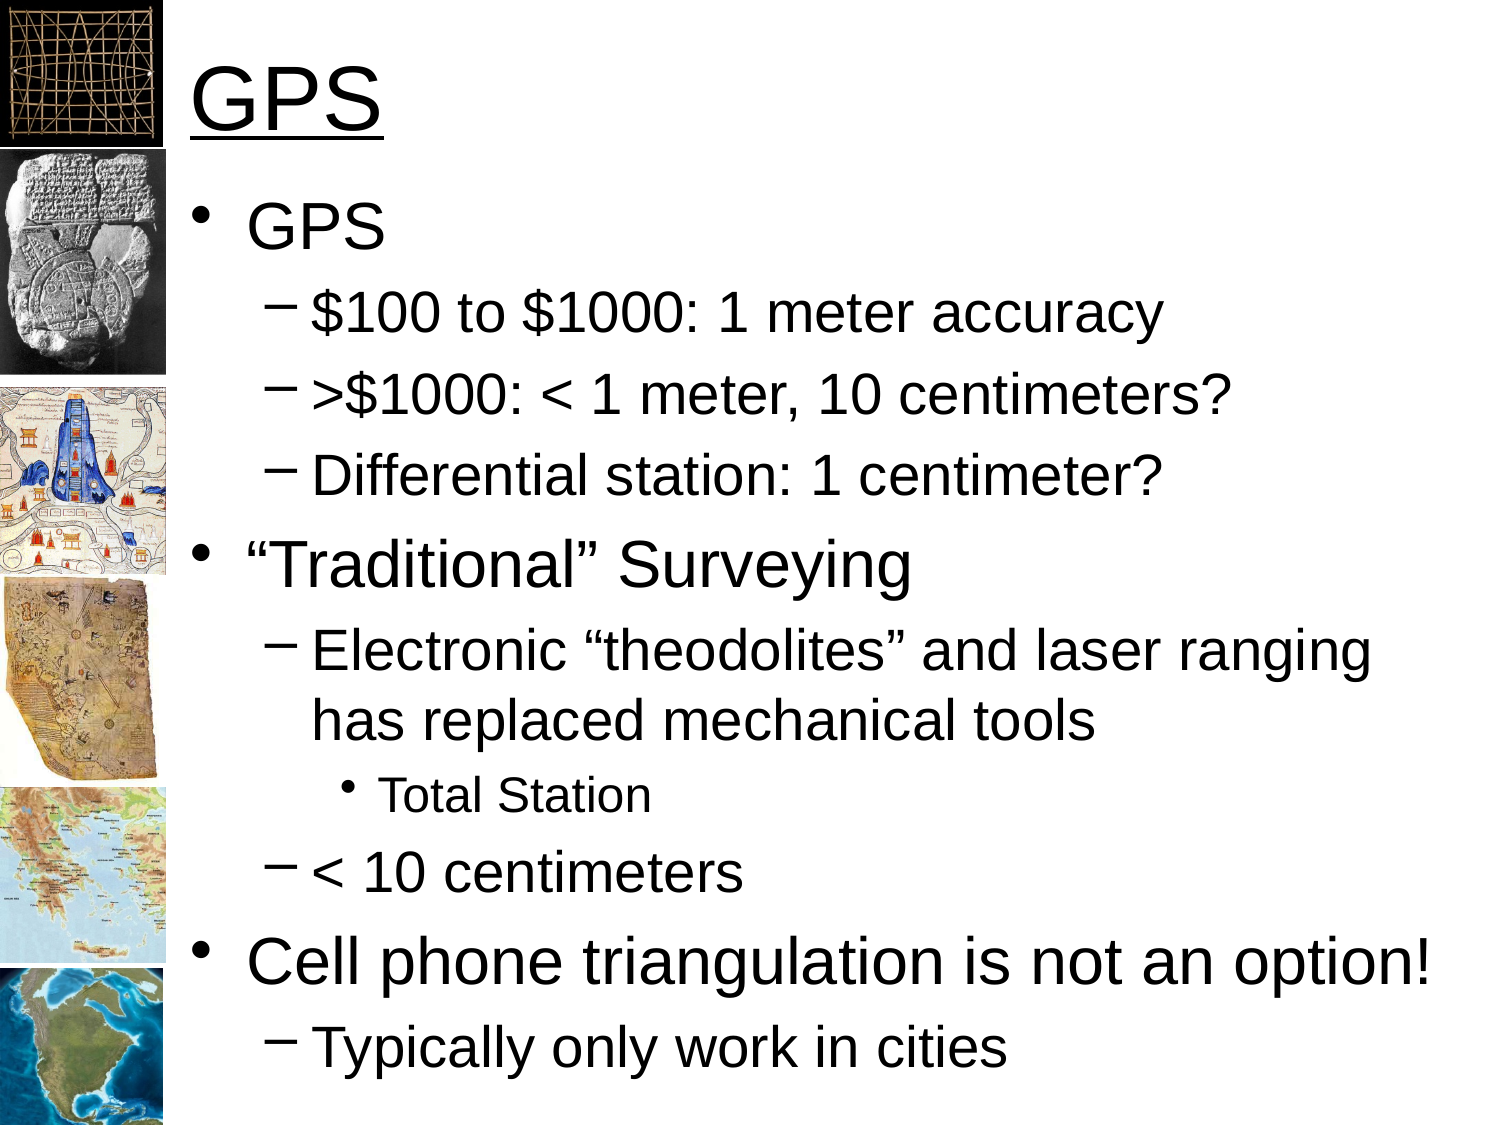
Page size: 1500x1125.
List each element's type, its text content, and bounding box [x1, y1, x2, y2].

picture [0, 387, 166, 963]
picture [0, 968, 163, 1125]
list GPS $100 to $1000: 1 meter accuracy >$1000: < 1 meter, 10 centimeters? Differential station: 1 centimeter? “Traditional” Surveying Electronic “theodolites” and laser ranging has replaced mechanical tools Total Station < 10 centimeters Cell phone triangulation is not an option! Typically only work in cities [174, 174, 1475, 1125]
picture [0, 0, 163, 147]
picture [0, 149, 166, 375]
title GPS [174, 0, 1475, 174]
